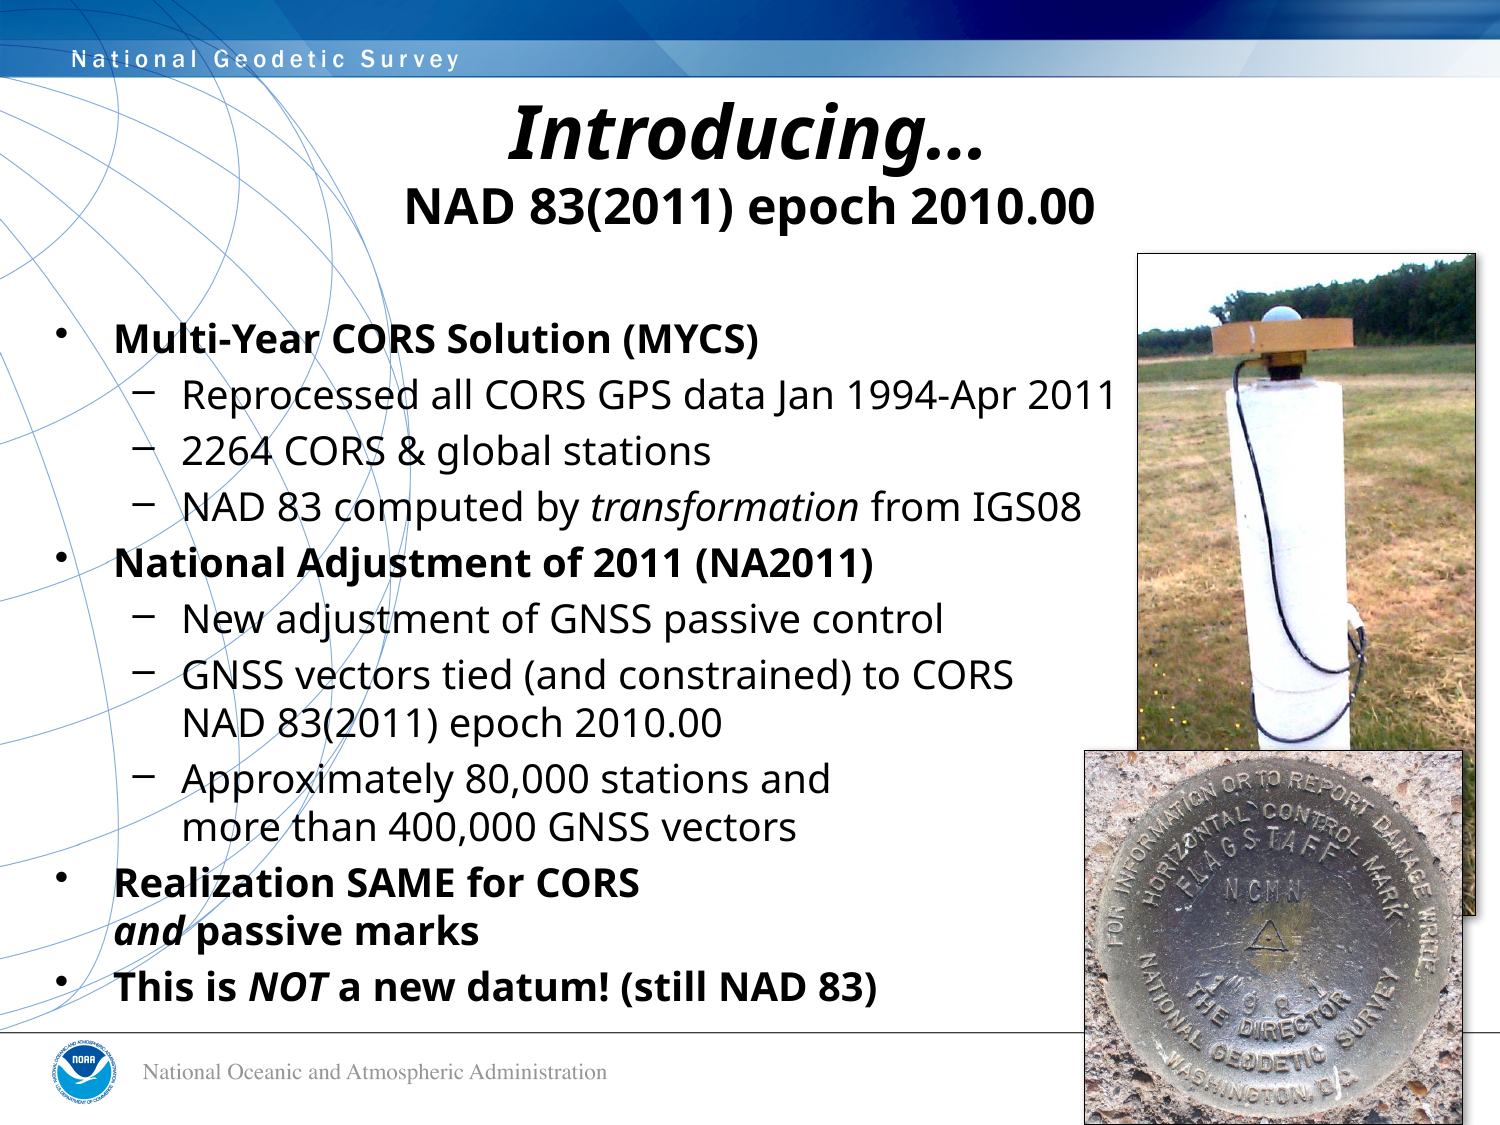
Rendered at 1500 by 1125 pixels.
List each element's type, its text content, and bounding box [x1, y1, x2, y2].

list Multi-Year CORS Solution (MYCS) Reprocessed all CORS GPS data Jan 1994-Apr 2011 2264 CORS & global stations NAD 83 computed by transformation from IGS08 National Adjustment of 2011 (NA2011) New adjustment of GNSS passive control GNSS vectors tied (and constrained) to CORS NAD 83(2011) epoch 2010.00 Approximately 80,000 stations and more than 400,000 GNSS vectors Realization SAME for CORS and passive marks This is NOT a new datum! (still NAD 83) [39, 305, 1131, 1088]
picture [0, 0, 1500, 1125]
title Introducing… NAD 83(2011) epoch 2010.00 [74, 65, 1426, 254]
